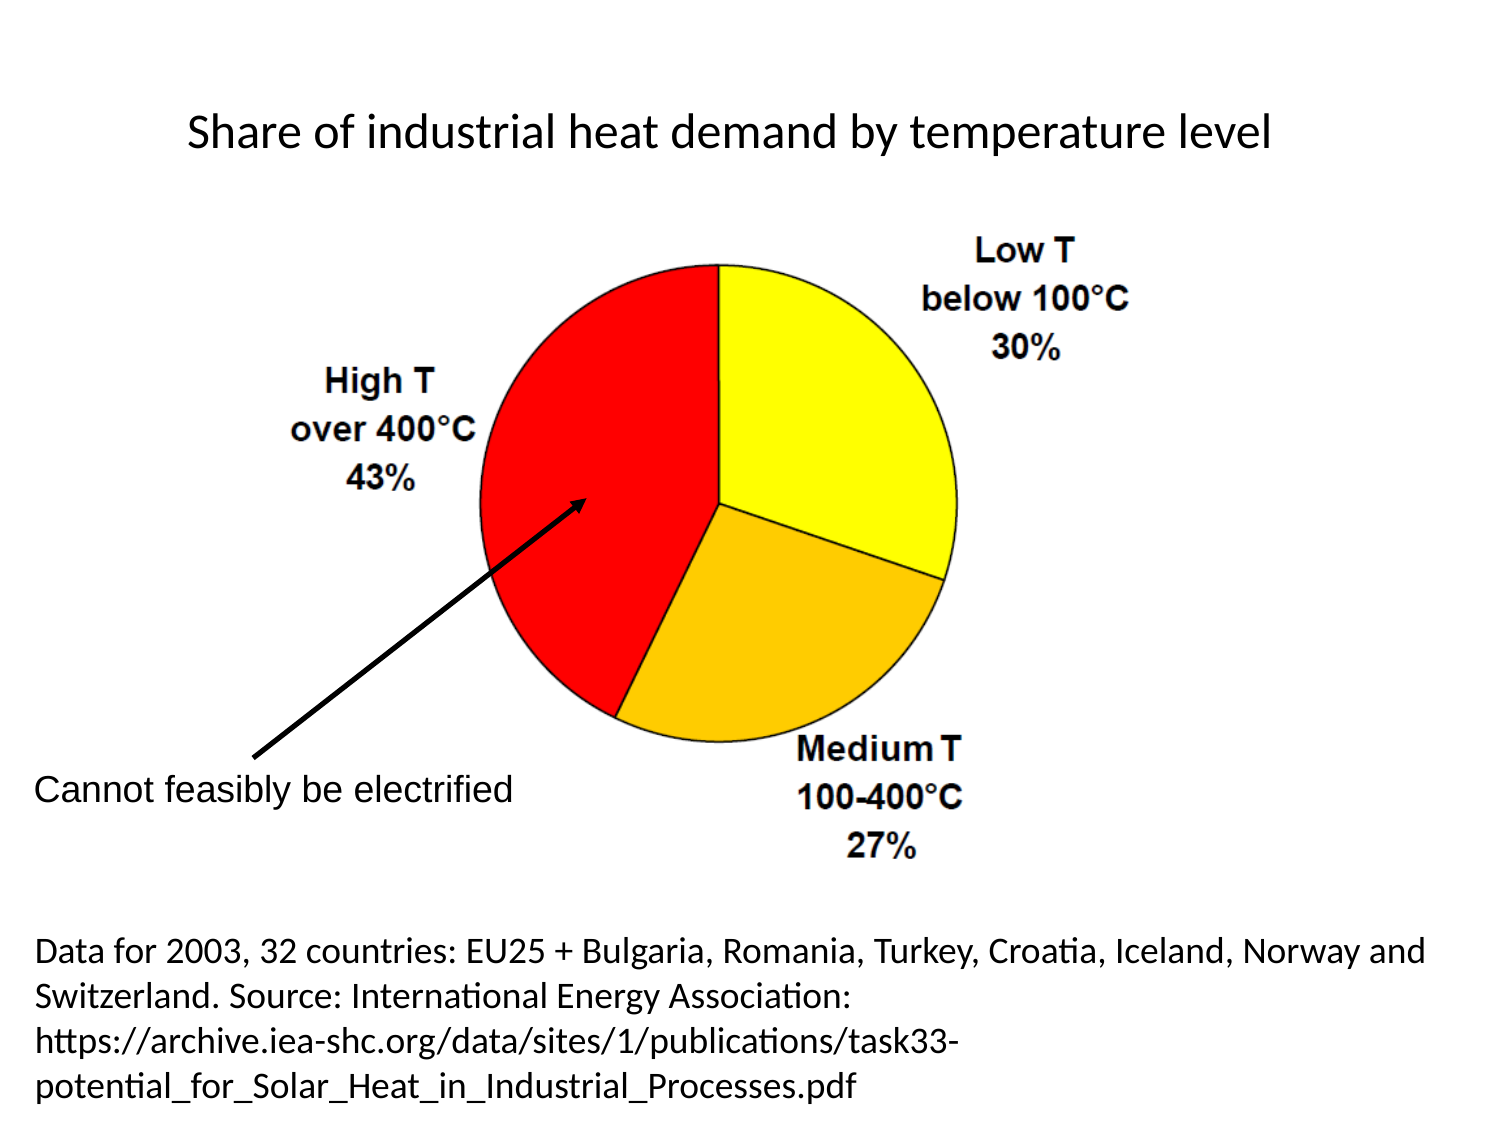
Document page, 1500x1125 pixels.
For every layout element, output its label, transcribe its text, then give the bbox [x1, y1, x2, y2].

text_box Share of industrial heat demand by temperature level [137, 90, 1322, 166]
text_box Cannot feasibly be electrified [18, 757, 253, 818]
text_box Data for 2003, 32 countries: EU25 + Bulgaria, Romania, Turkey, Croatia, Iceland, Norway and Switzerland. Source: International Energy Association: https://archive.iea-shc.org/data/sites/1/publications/task33-potential_for_Solar_Heat_in_Industrial_Processes.pdf [20, 918, 1490, 1114]
picture [253, 166, 1293, 934]
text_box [253, 498, 587, 758]
